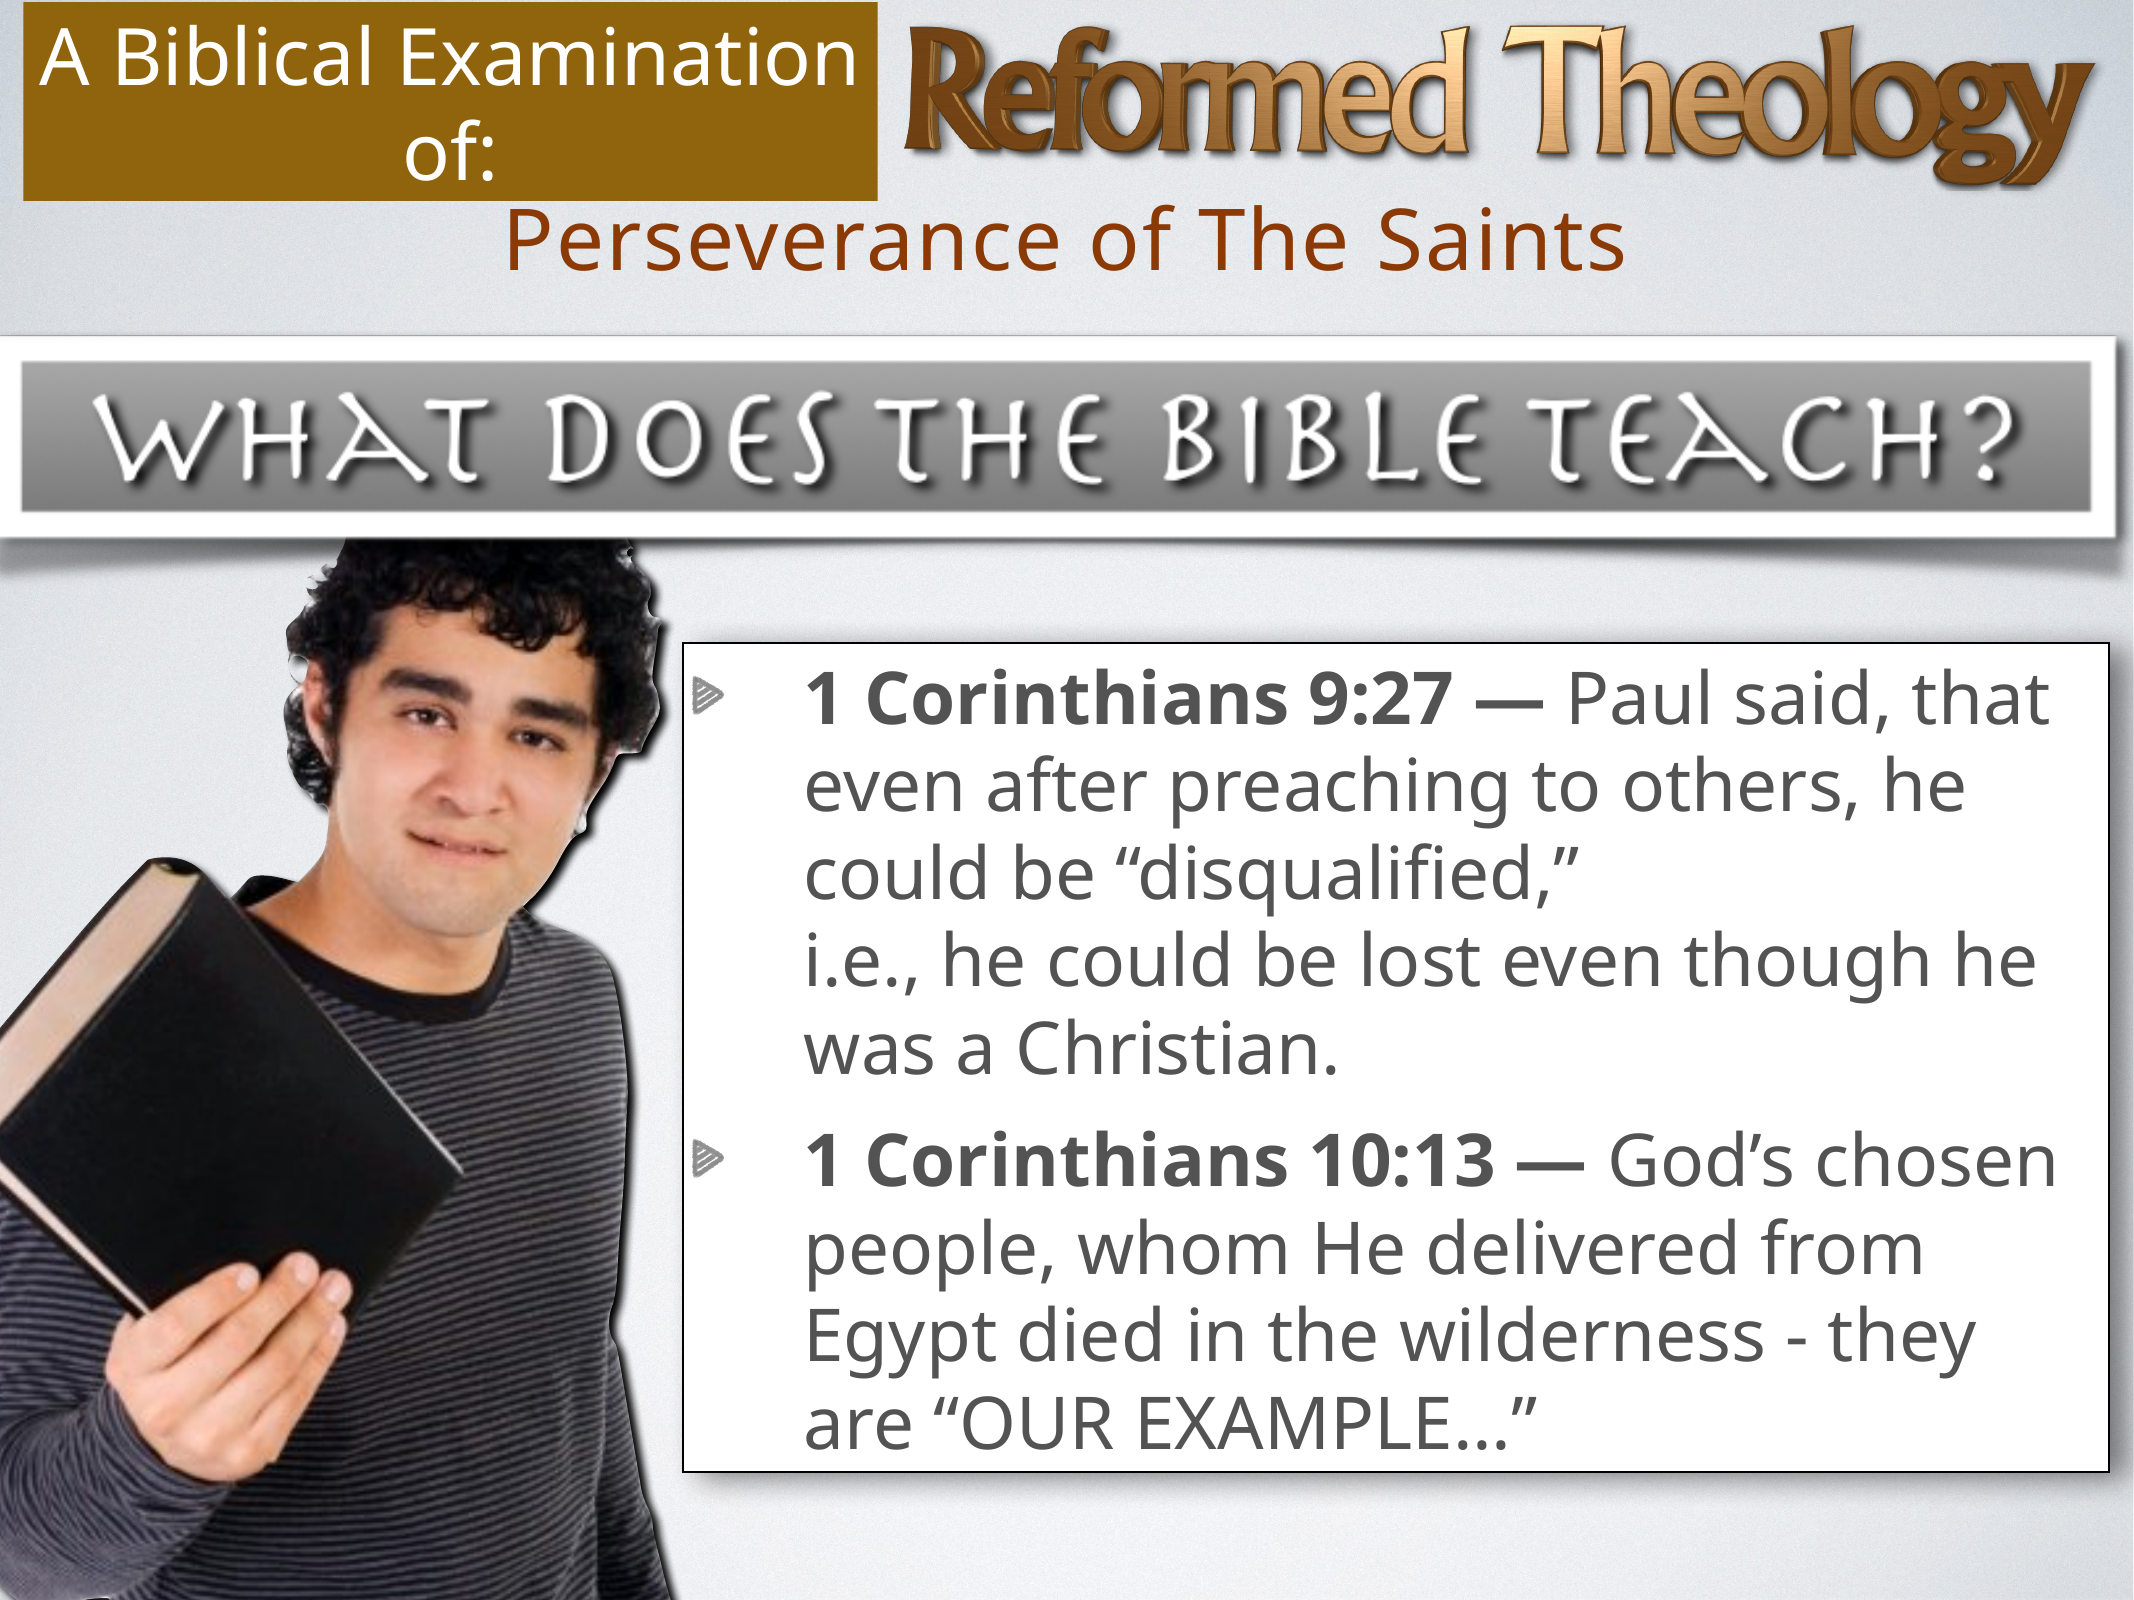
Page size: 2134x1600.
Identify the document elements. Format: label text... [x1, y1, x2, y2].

text_box 1 Corinthians 9:27 — Paul said, that even after preaching to others, he could be “disqualified,” i.e., he could be lost even though he was a Christian. 1 Corinthians 10:13 — God’s chosen people, whom He delivered from Egypt died in the wilderness - they are “OUR EXAMPLE…” [682, 643, 2109, 1473]
text_box Perseverance of The Saints [0, 177, 2133, 296]
picture [0, 0, 2134, 1600]
text_box A Biblical Examination of: [23, 2, 878, 177]
